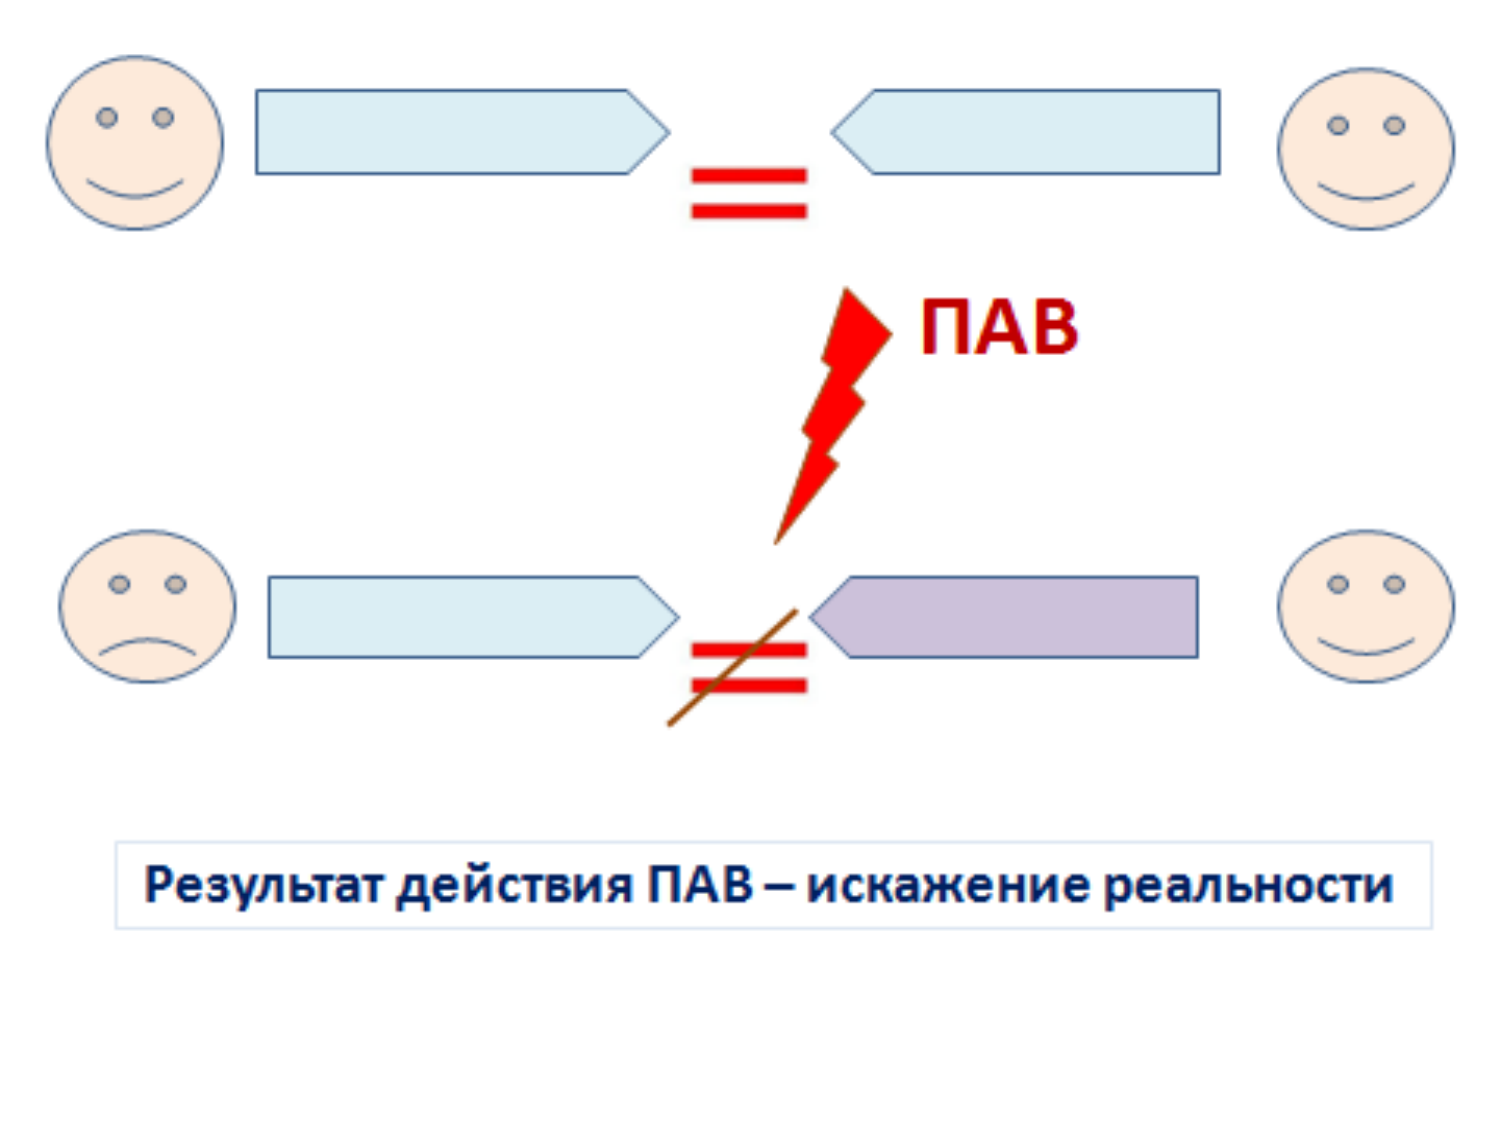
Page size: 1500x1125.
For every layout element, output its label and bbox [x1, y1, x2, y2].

list [0, 0, 1500, 1085]
